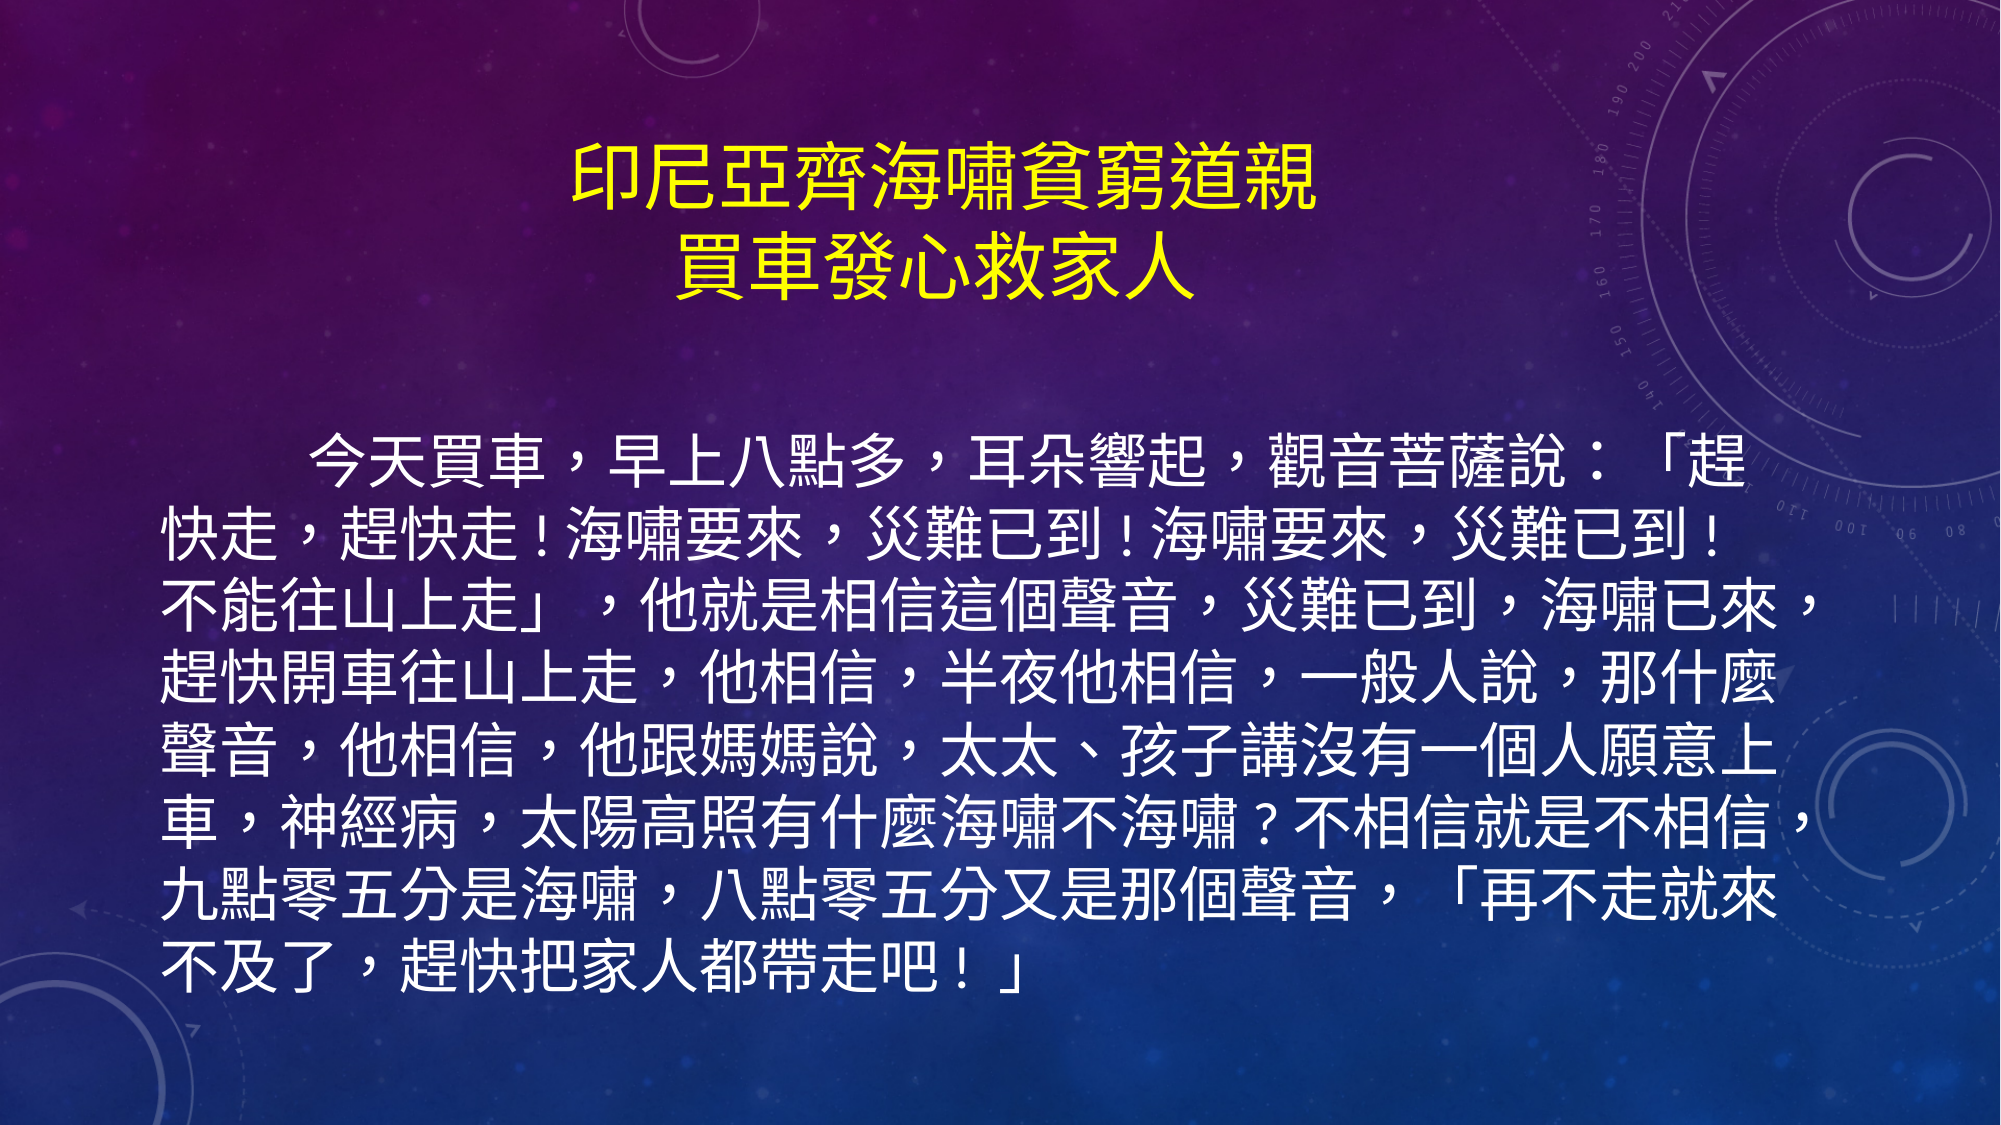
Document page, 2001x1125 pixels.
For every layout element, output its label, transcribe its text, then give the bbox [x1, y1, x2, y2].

list 今天買車，早上八點多，耳朵響起，觀音菩薩說：「趕快走，趕快走!海嘯要來，災難已到!海嘯要來，災難已到!不能往山上走」，他就是相信這個聲音，災難已到，海嘯已來，趕快開車往山上走，他相信，半夜他相信，一般人說，那什麼聲音，他相信，他跟媽媽說，太太、孩子講沒有一個人願意上車，神經病，太陽高照有什麼海嘯不海嘯?不相信就是不相信，九點零五分是海嘯，八點零五分又是那個聲音，「再不走就來不及了，趕快把家人都帶走吧! 」 [144, 412, 1807, 1012]
title 印尼亞齊海嘯貧窮道親 買車發心救家人 [112, 99, 1775, 339]
picture [0, 0, 2001, 1125]
